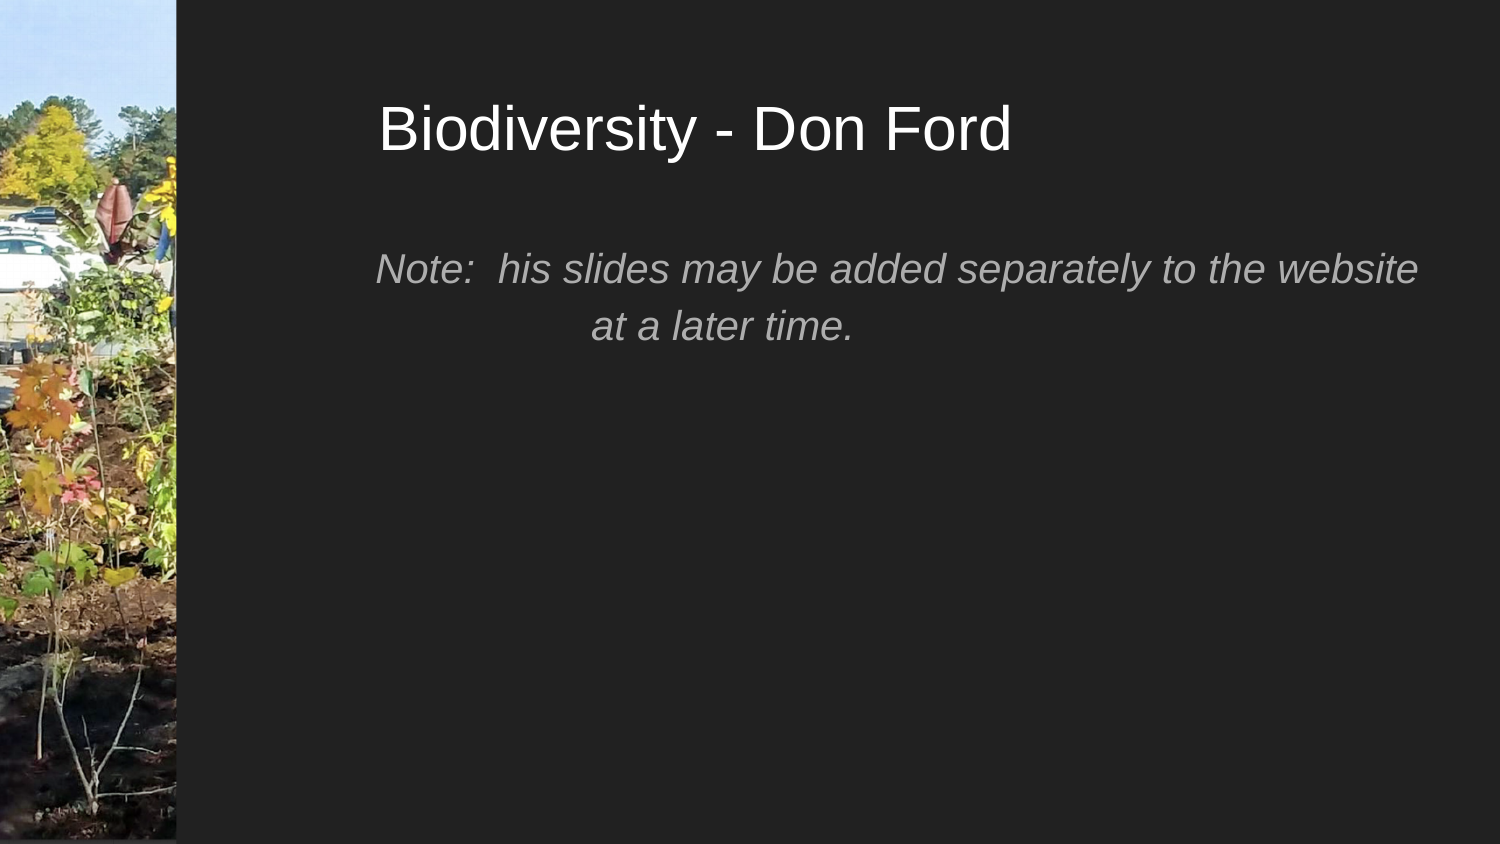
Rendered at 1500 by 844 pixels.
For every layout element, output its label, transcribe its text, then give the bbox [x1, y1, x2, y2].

list Note: his slides may be added separately to the website at a later time. [351, 219, 1449, 780]
title Biodiversity - Don Ford [363, 72, 1462, 167]
picture [0, 0, 177, 844]
